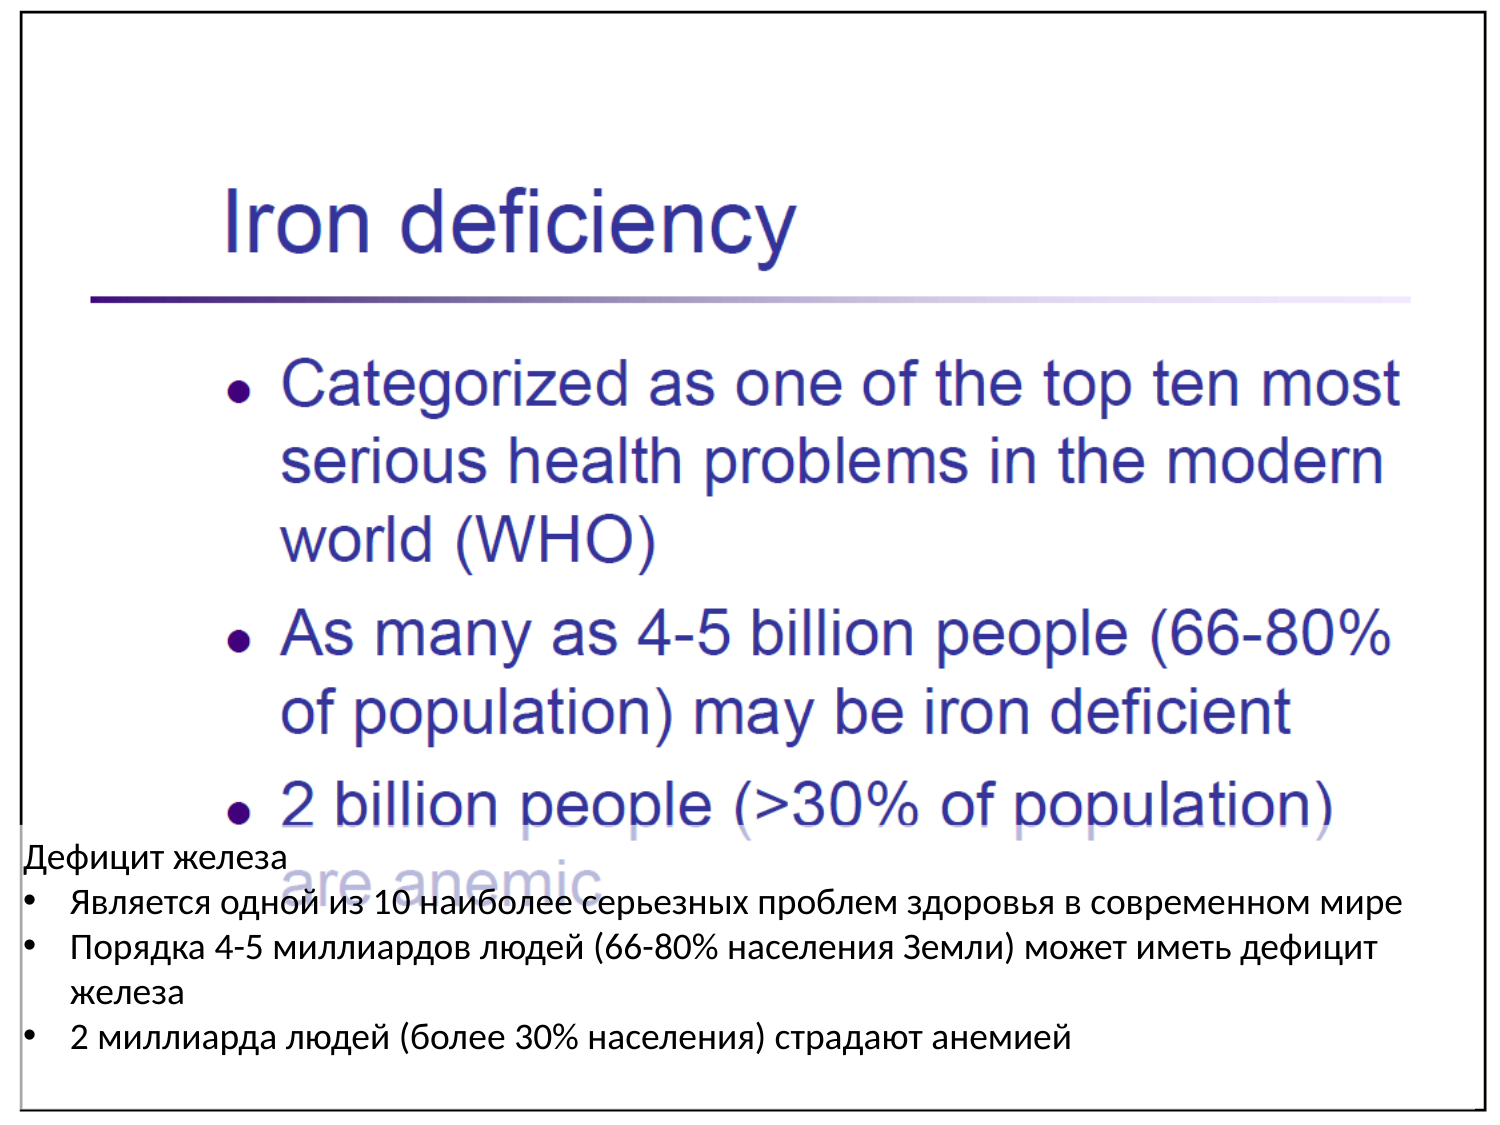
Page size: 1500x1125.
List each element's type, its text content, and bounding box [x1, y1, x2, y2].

text_box Дефицит железа Является одной из 10 наиболее серьезных проблем здоровья в современном мире Порядка 4-5 миллиардов людей (66-80% населения Земли) может иметь дефицит железа 2 миллиарда людей (более 30% населения) страдают анемией [8, 824, 1475, 1110]
text_box [8, 0, 1500, 1125]
